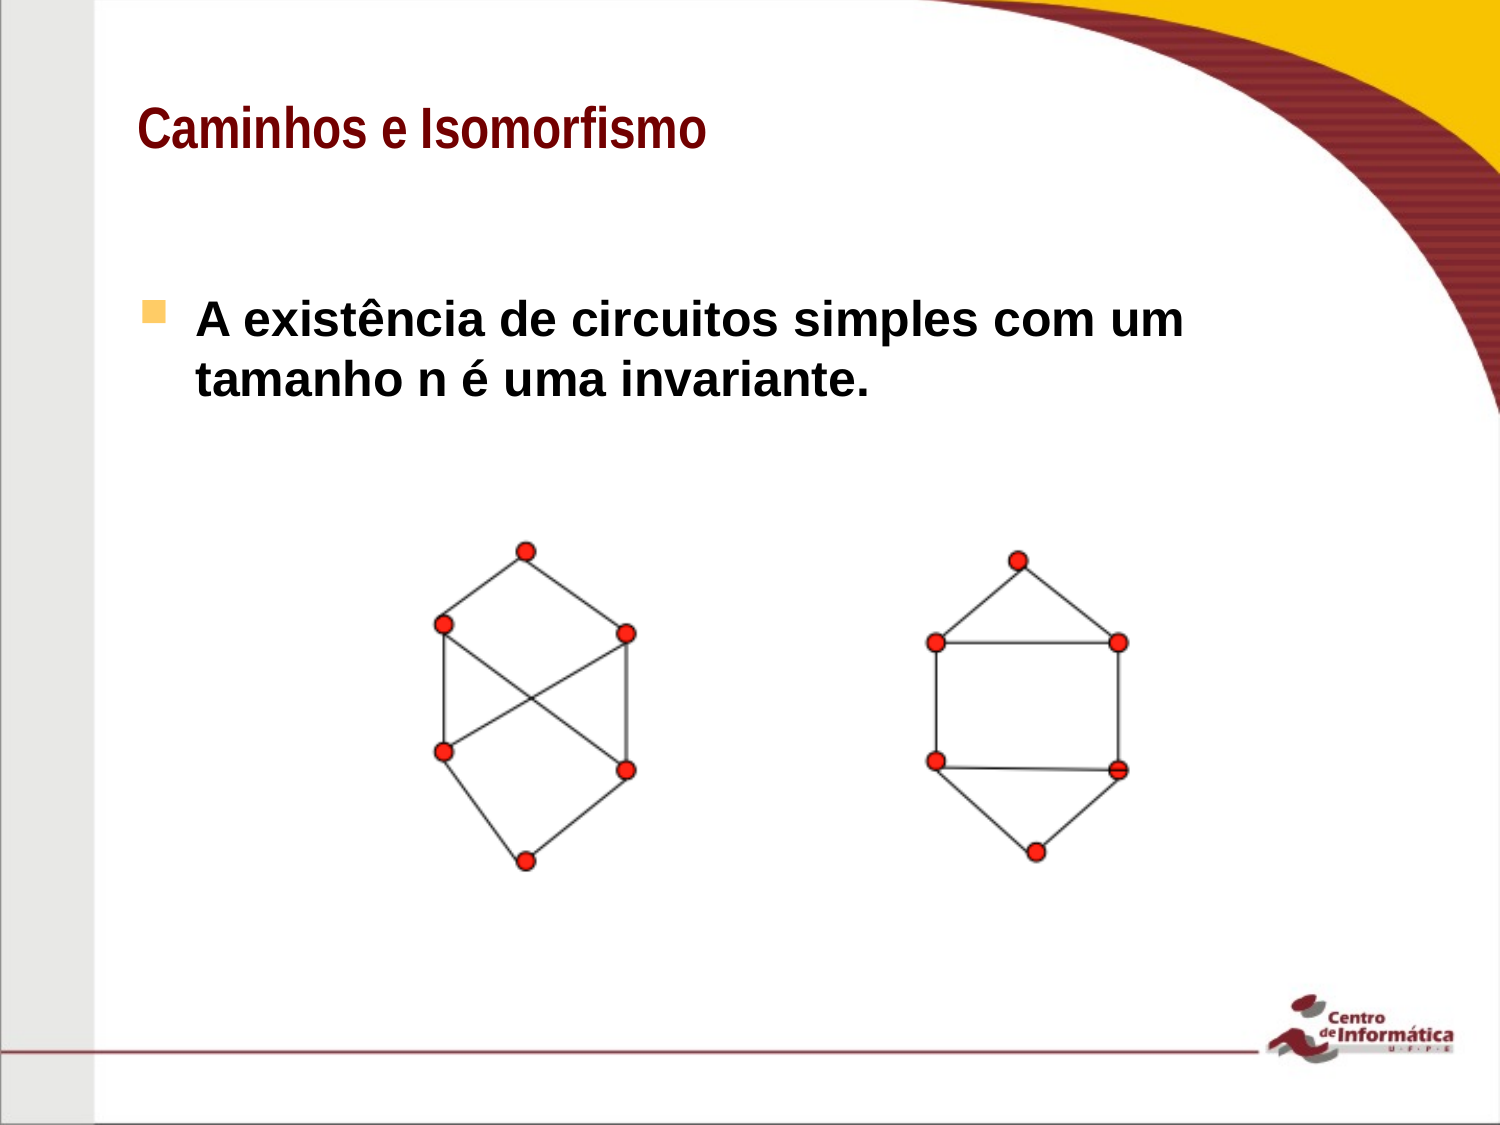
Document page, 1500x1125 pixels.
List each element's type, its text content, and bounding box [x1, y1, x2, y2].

title Caminhos e Isomorfismo [121, 30, 1318, 219]
picture [0, 0, 1500, 1125]
list A existência de circuitos simples com um tamanho n é uma invariante. [123, 278, 1424, 1038]
